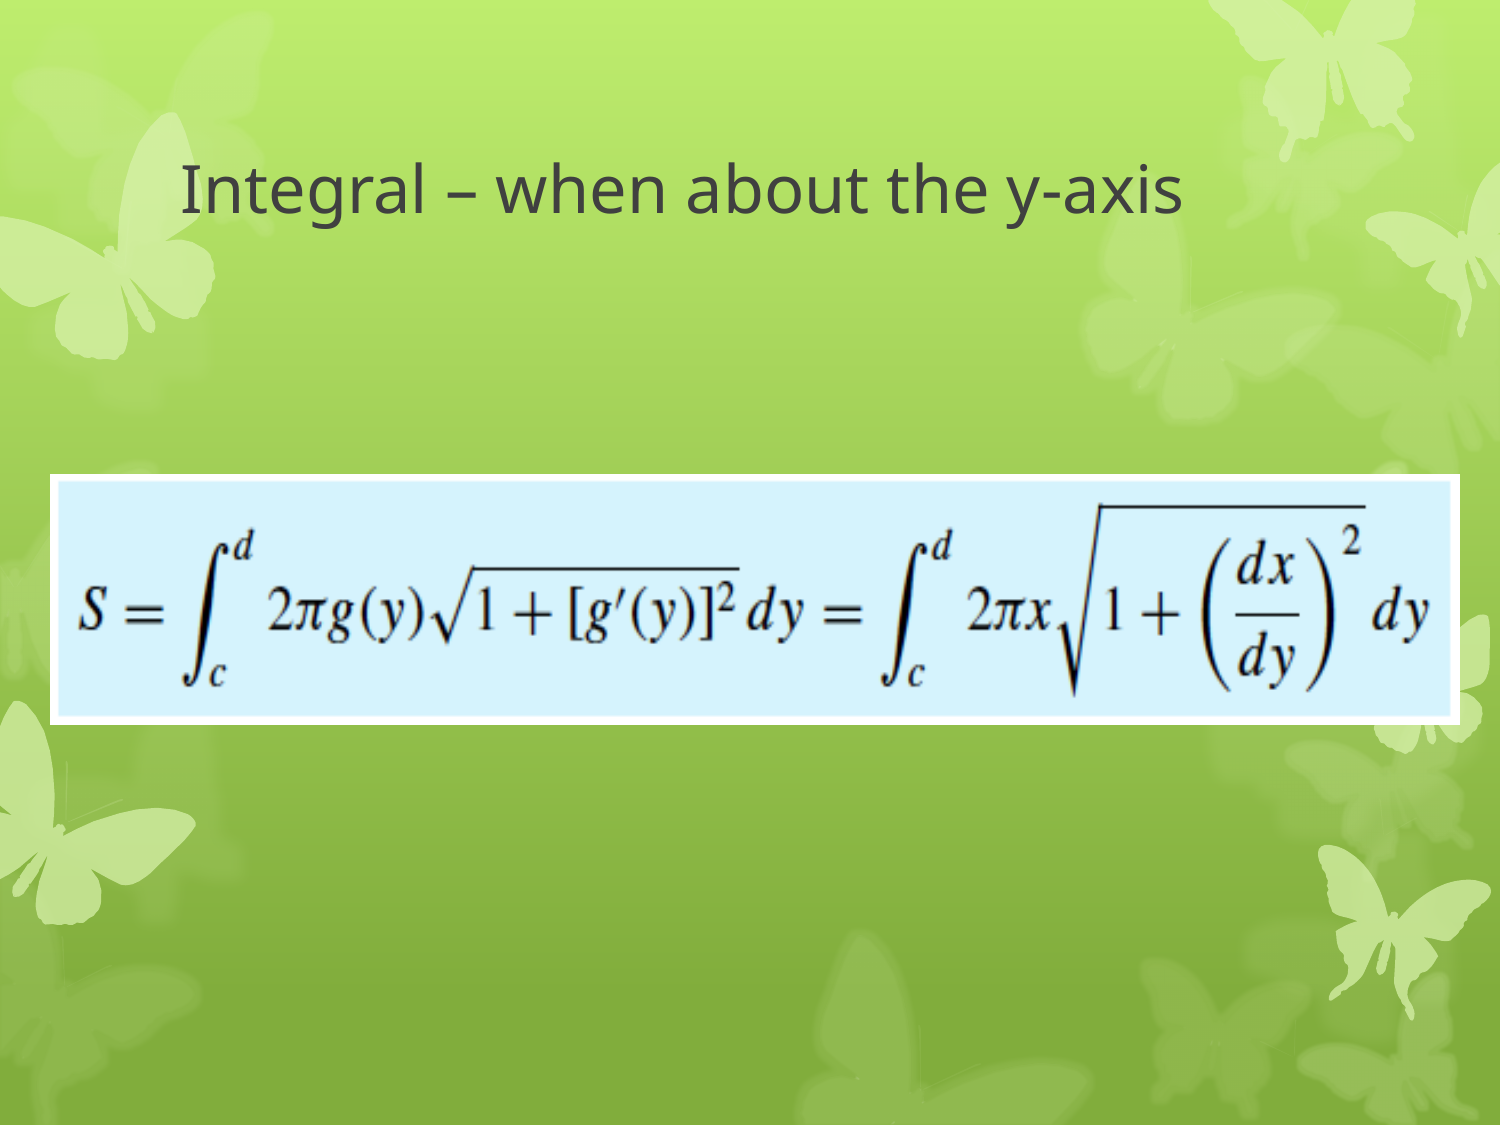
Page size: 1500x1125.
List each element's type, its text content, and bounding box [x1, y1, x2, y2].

title Integral – when about the y-axis [165, 110, 1335, 263]
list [49, 474, 1461, 726]
